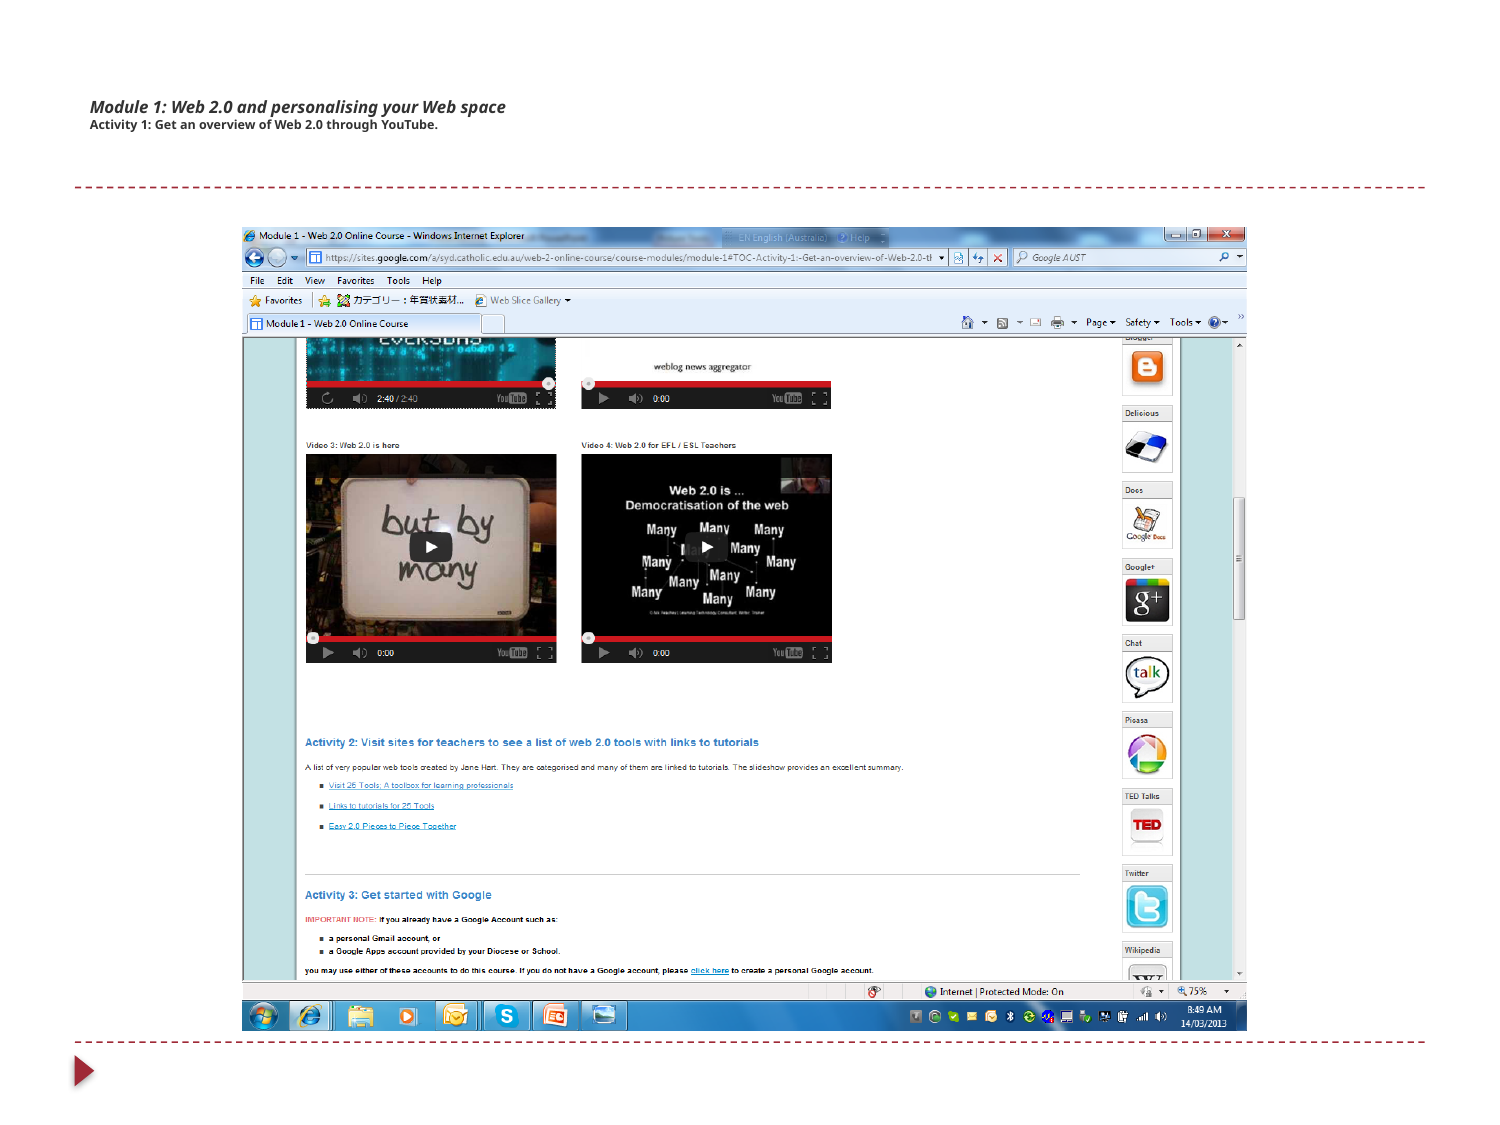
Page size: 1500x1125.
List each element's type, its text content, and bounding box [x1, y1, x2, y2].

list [241, 227, 1247, 1031]
title Module 1: Web 2.0 and personalising your Web space Activity 1: Get an overview of Web 2.0 through YouTube. [75, 24, 1425, 188]
